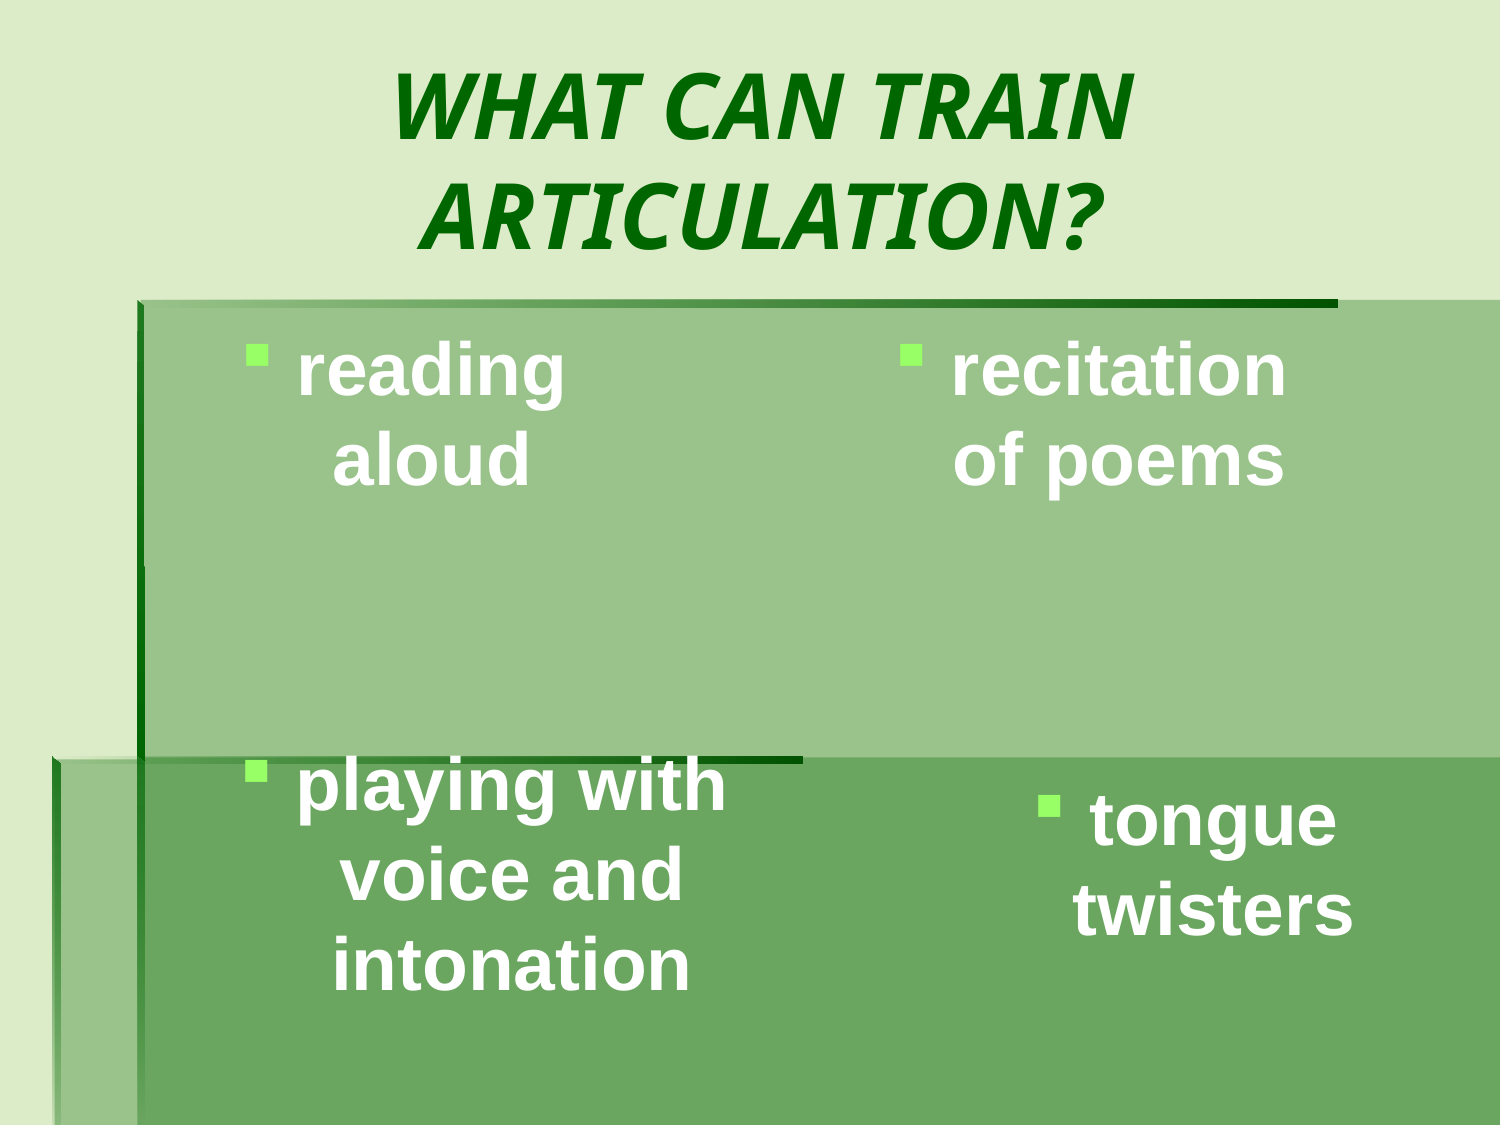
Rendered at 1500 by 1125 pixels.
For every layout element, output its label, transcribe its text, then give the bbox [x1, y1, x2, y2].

text_box recitation of poems [844, 312, 1339, 519]
list reading aloud [137, 312, 671, 550]
title WHAT CAN TRAIN ARTICULATION? [74, 39, 1451, 276]
text_box tongue twisters [938, 763, 1433, 976]
text_box playing with voice and intonation [182, 727, 786, 1091]
